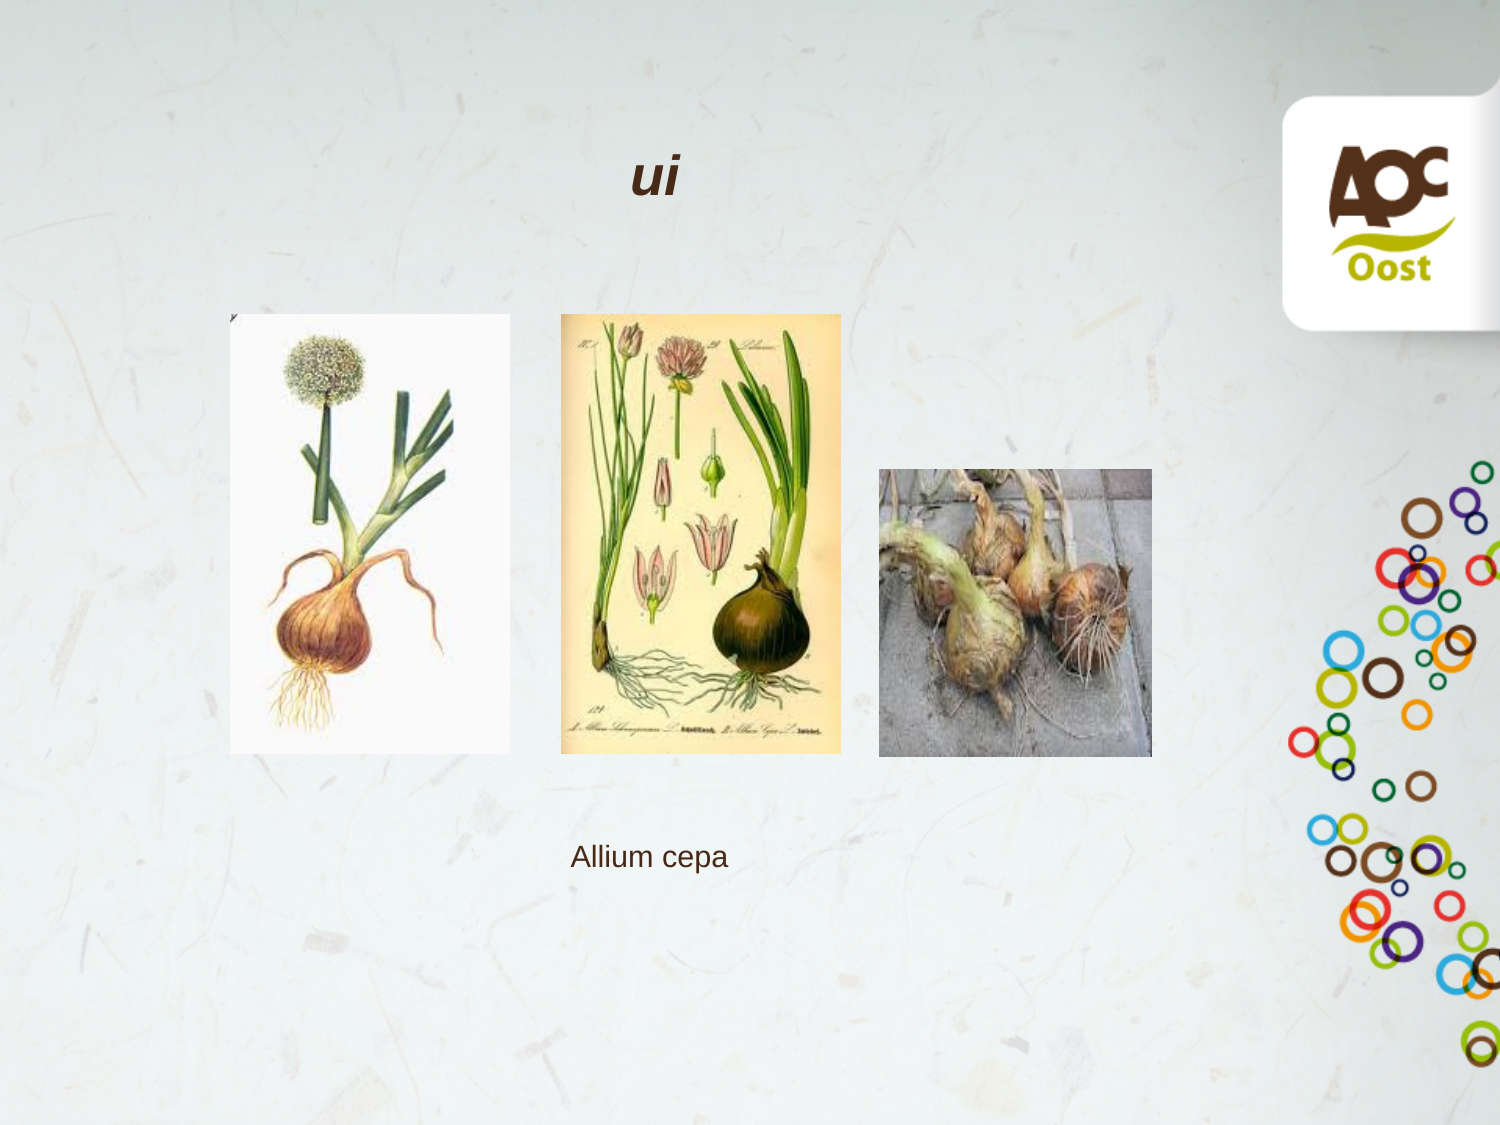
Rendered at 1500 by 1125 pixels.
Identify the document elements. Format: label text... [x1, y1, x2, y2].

picture [0, 0, 1500, 1125]
title ui [112, 101, 1199, 244]
subtitle Allium cepa [64, 786, 1235, 882]
